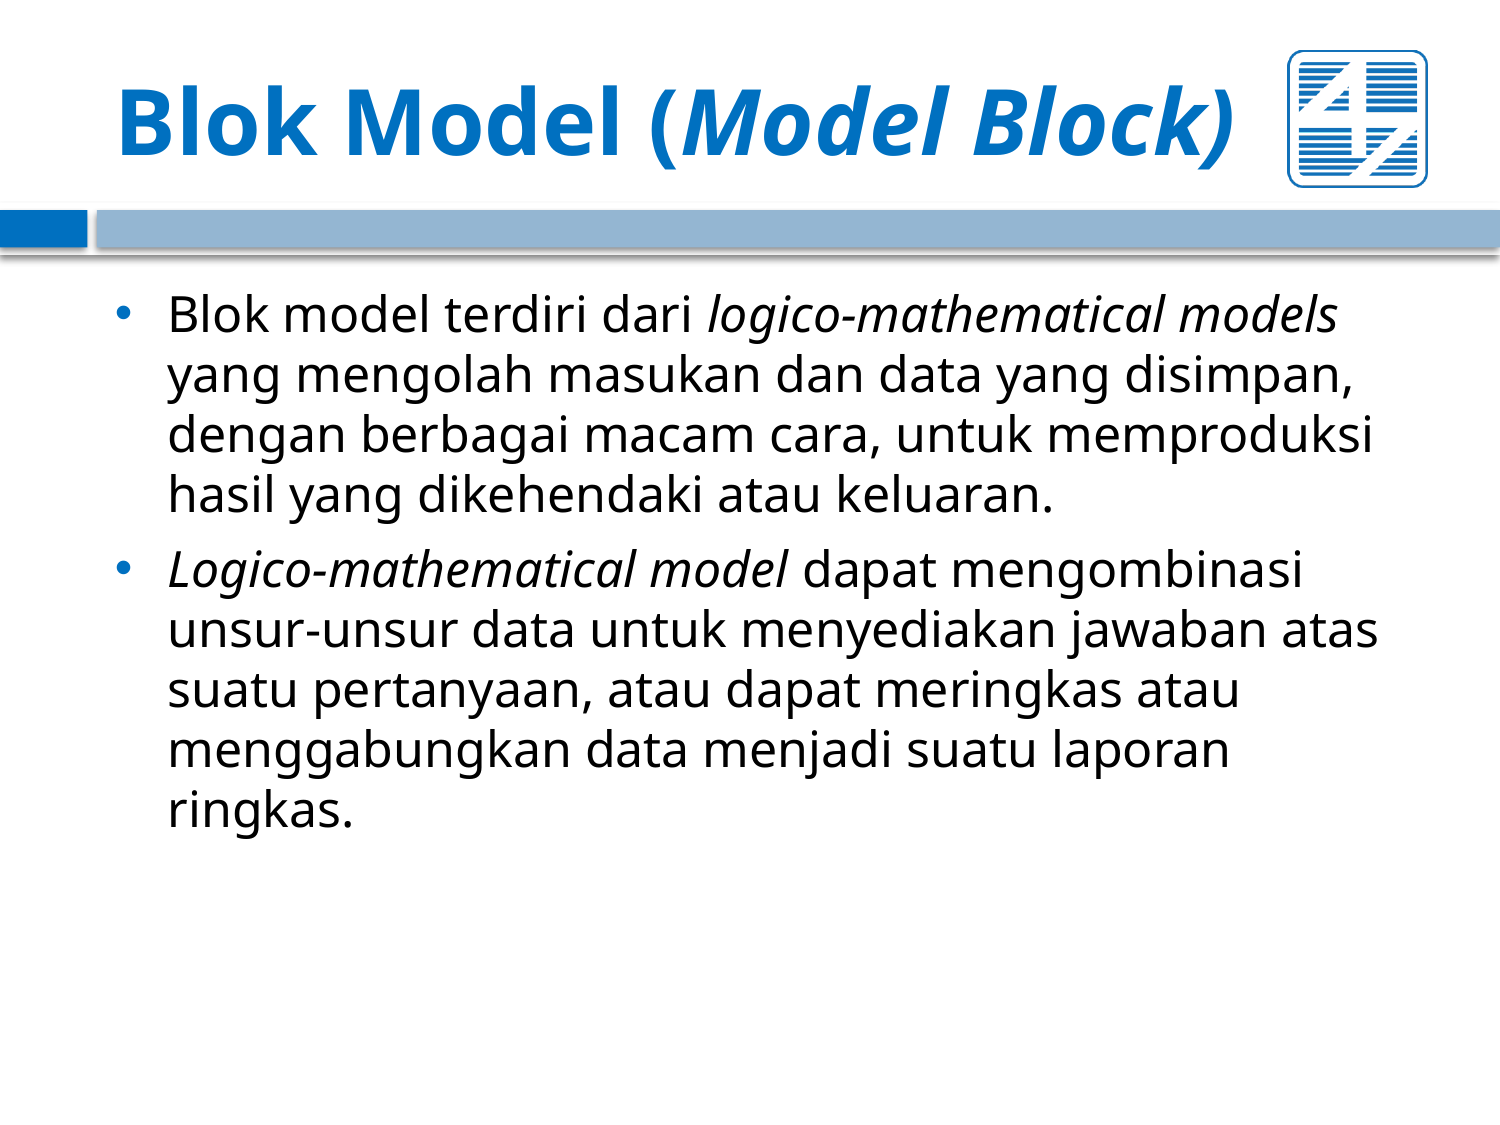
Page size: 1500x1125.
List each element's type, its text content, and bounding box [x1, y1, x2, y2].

title Blok Model (Model Block) [99, 37, 1438, 200]
list Blok model terdiri dari logico-mathematical models yang mengolah masukan dan data yang disimpan, dengan berbagai macam cara, untuk memproduksi hasil yang dikehendaki atau keluaran. Logico-mathematical model dapat mengombinasi unsur-unsur data untuk menyediakan jawaban atas suatu pertanyaan, atau dapat meringkas atau menggabungkan data menjadi suatu laporan ringkas. [99, 275, 1438, 988]
